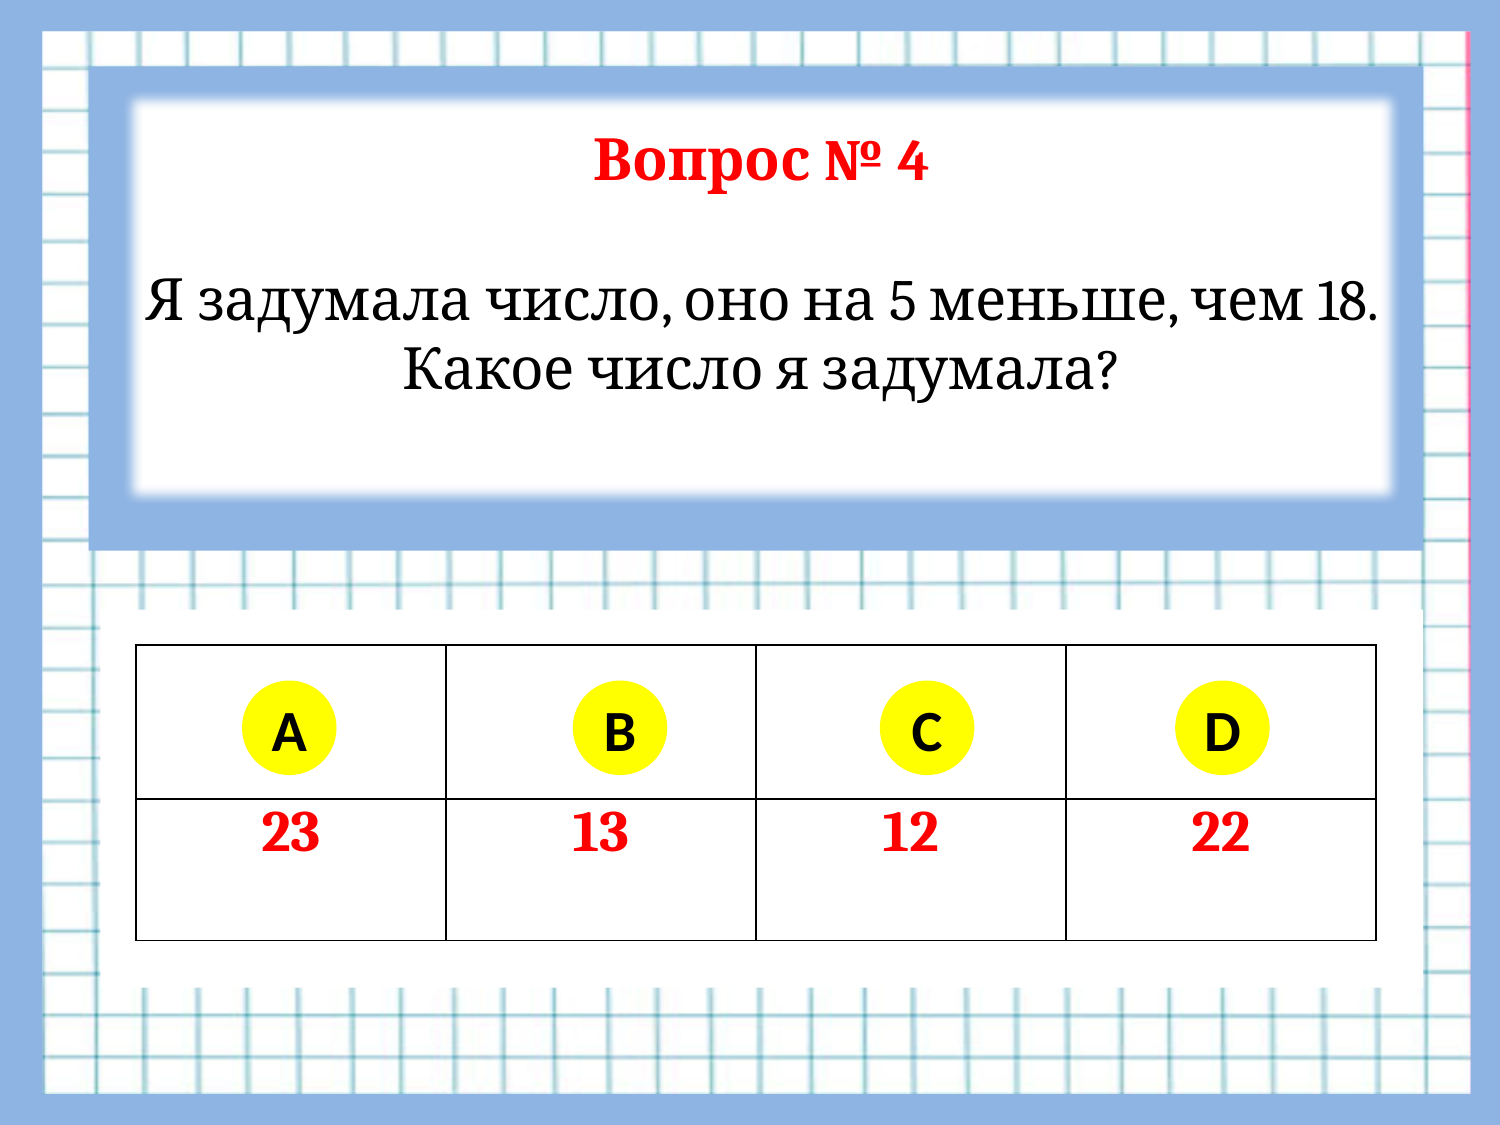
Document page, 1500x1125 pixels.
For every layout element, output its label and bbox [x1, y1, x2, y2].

text_box [0, 0, 1500, 1125]
picture [41, 30, 1471, 1095]
